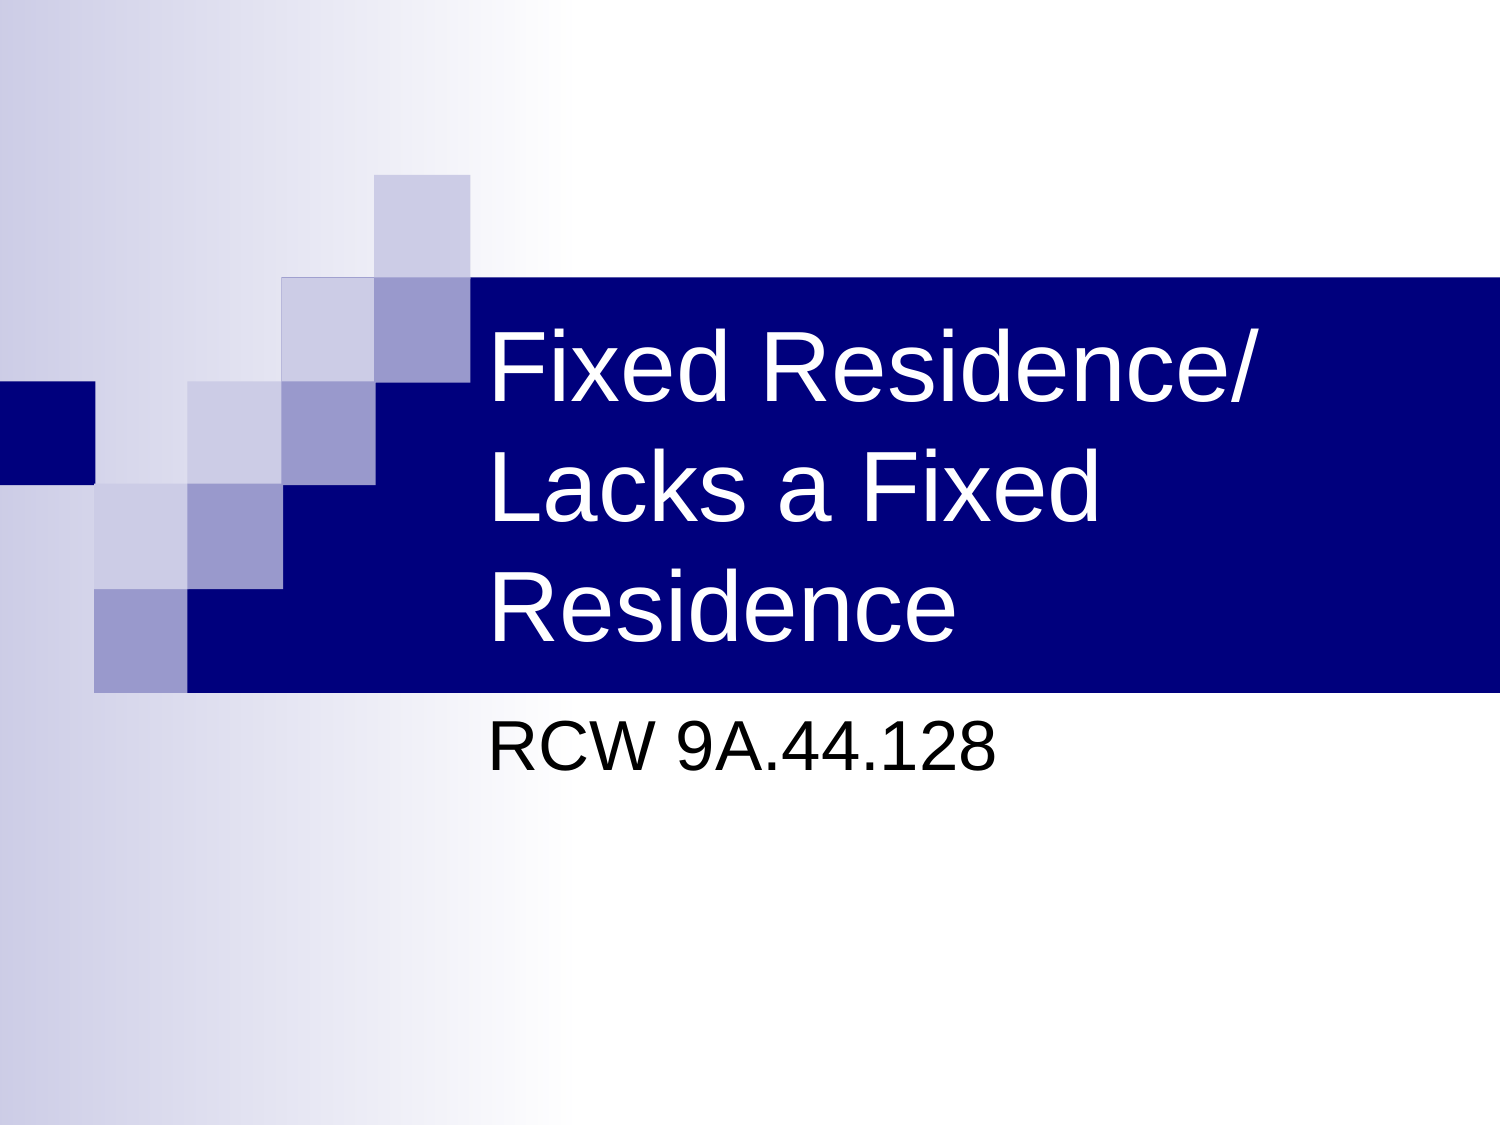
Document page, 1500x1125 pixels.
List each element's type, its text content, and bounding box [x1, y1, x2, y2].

title Fixed Residence/ Lacks a Fixed Residence [486, 299, 1476, 663]
list RCW 9A.44.128 [486, 699, 1476, 988]
